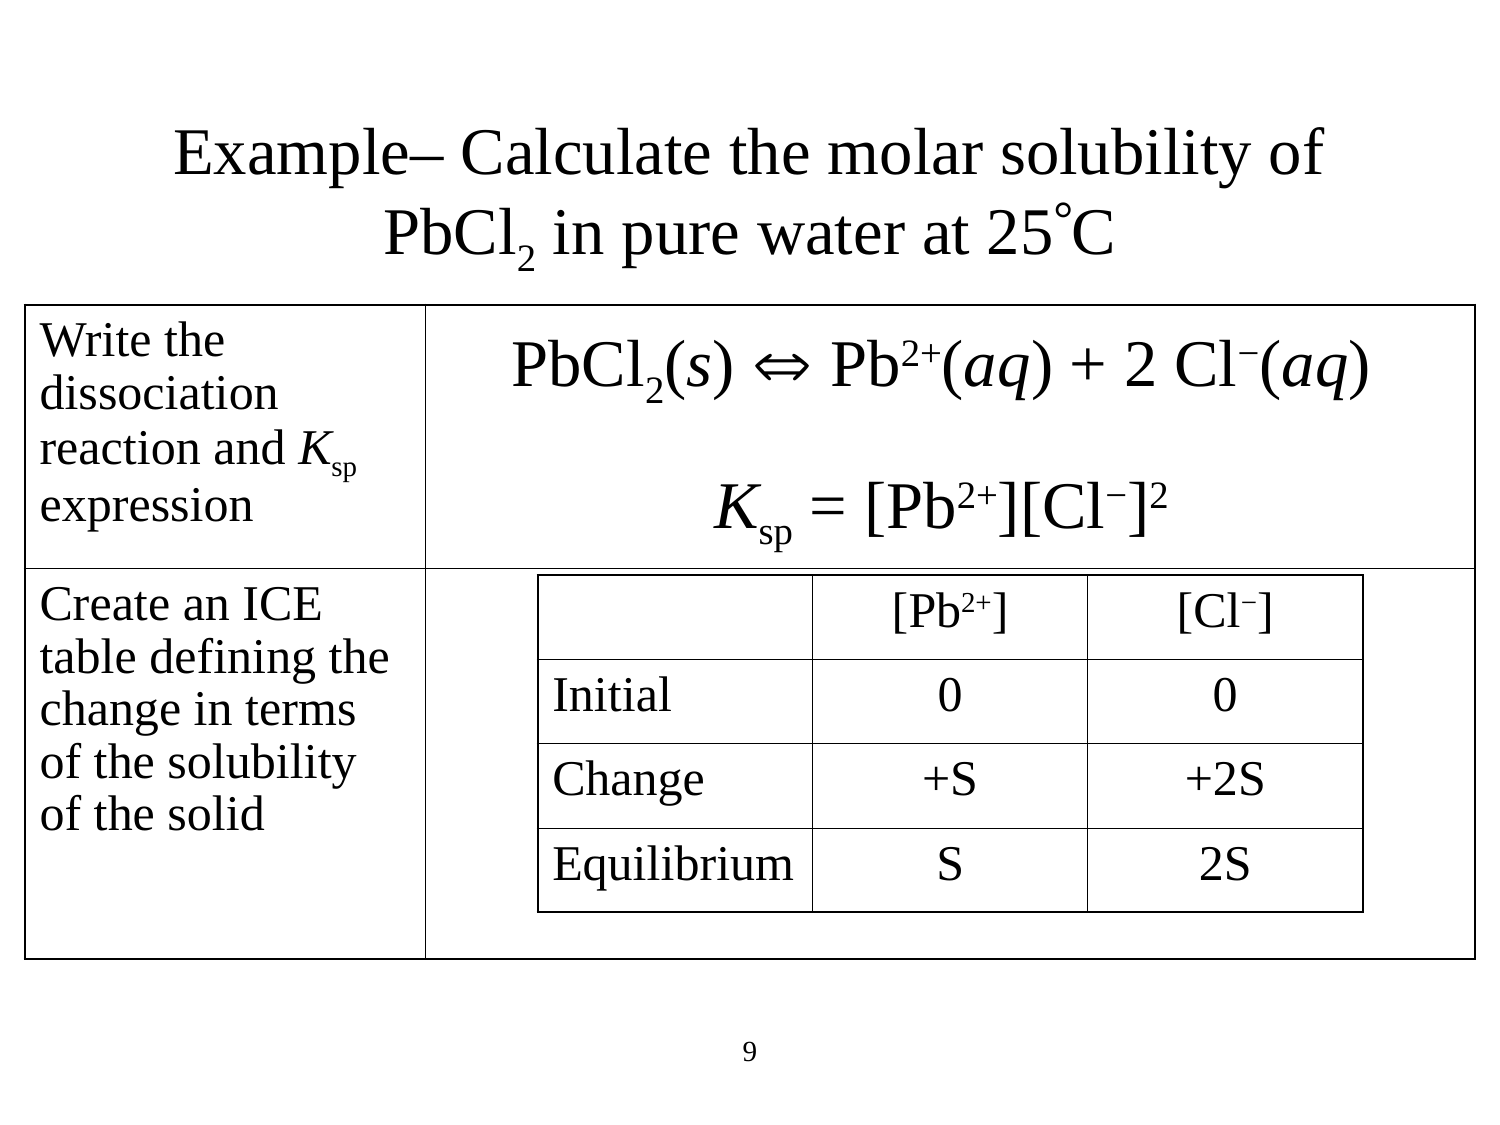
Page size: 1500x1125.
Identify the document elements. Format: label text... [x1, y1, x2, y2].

text_box PbCl2(s)  Pb2+(aq) + 2 Cl−(aq) Ksp = [Pb2+][Cl−]2 [496, 312, 1386, 550]
table_header [539, 576, 812, 659]
table_cell 0 [1088, 660, 1362, 743]
table_cell 0 [813, 660, 1087, 743]
table_header Write the dissociation reaction and Ksp expression [26, 306, 425, 568]
table_cell Equilibrium [539, 829, 812, 911]
table_cell Change [539, 744, 812, 828]
text_box 9 [512, 1024, 988, 1100]
text_box Example– Calculate the molar solubility of PbCl2 in pure water at 25C [112, 99, 1388, 288]
table_cell 2S [1088, 829, 1362, 911]
table_cell +S [813, 744, 1087, 828]
table_cell [426, 569, 1474, 958]
table_header [Cl−] [1088, 576, 1362, 659]
table_cell +2S [1088, 744, 1362, 828]
table_cell Initial [539, 660, 812, 743]
table_cell Create an ICE table defining the change in terms of the solubility of the solid [26, 569, 425, 958]
table_header [426, 306, 1474, 568]
table_header [Pb2+] [813, 576, 1087, 659]
table_cell S [813, 829, 1087, 911]
